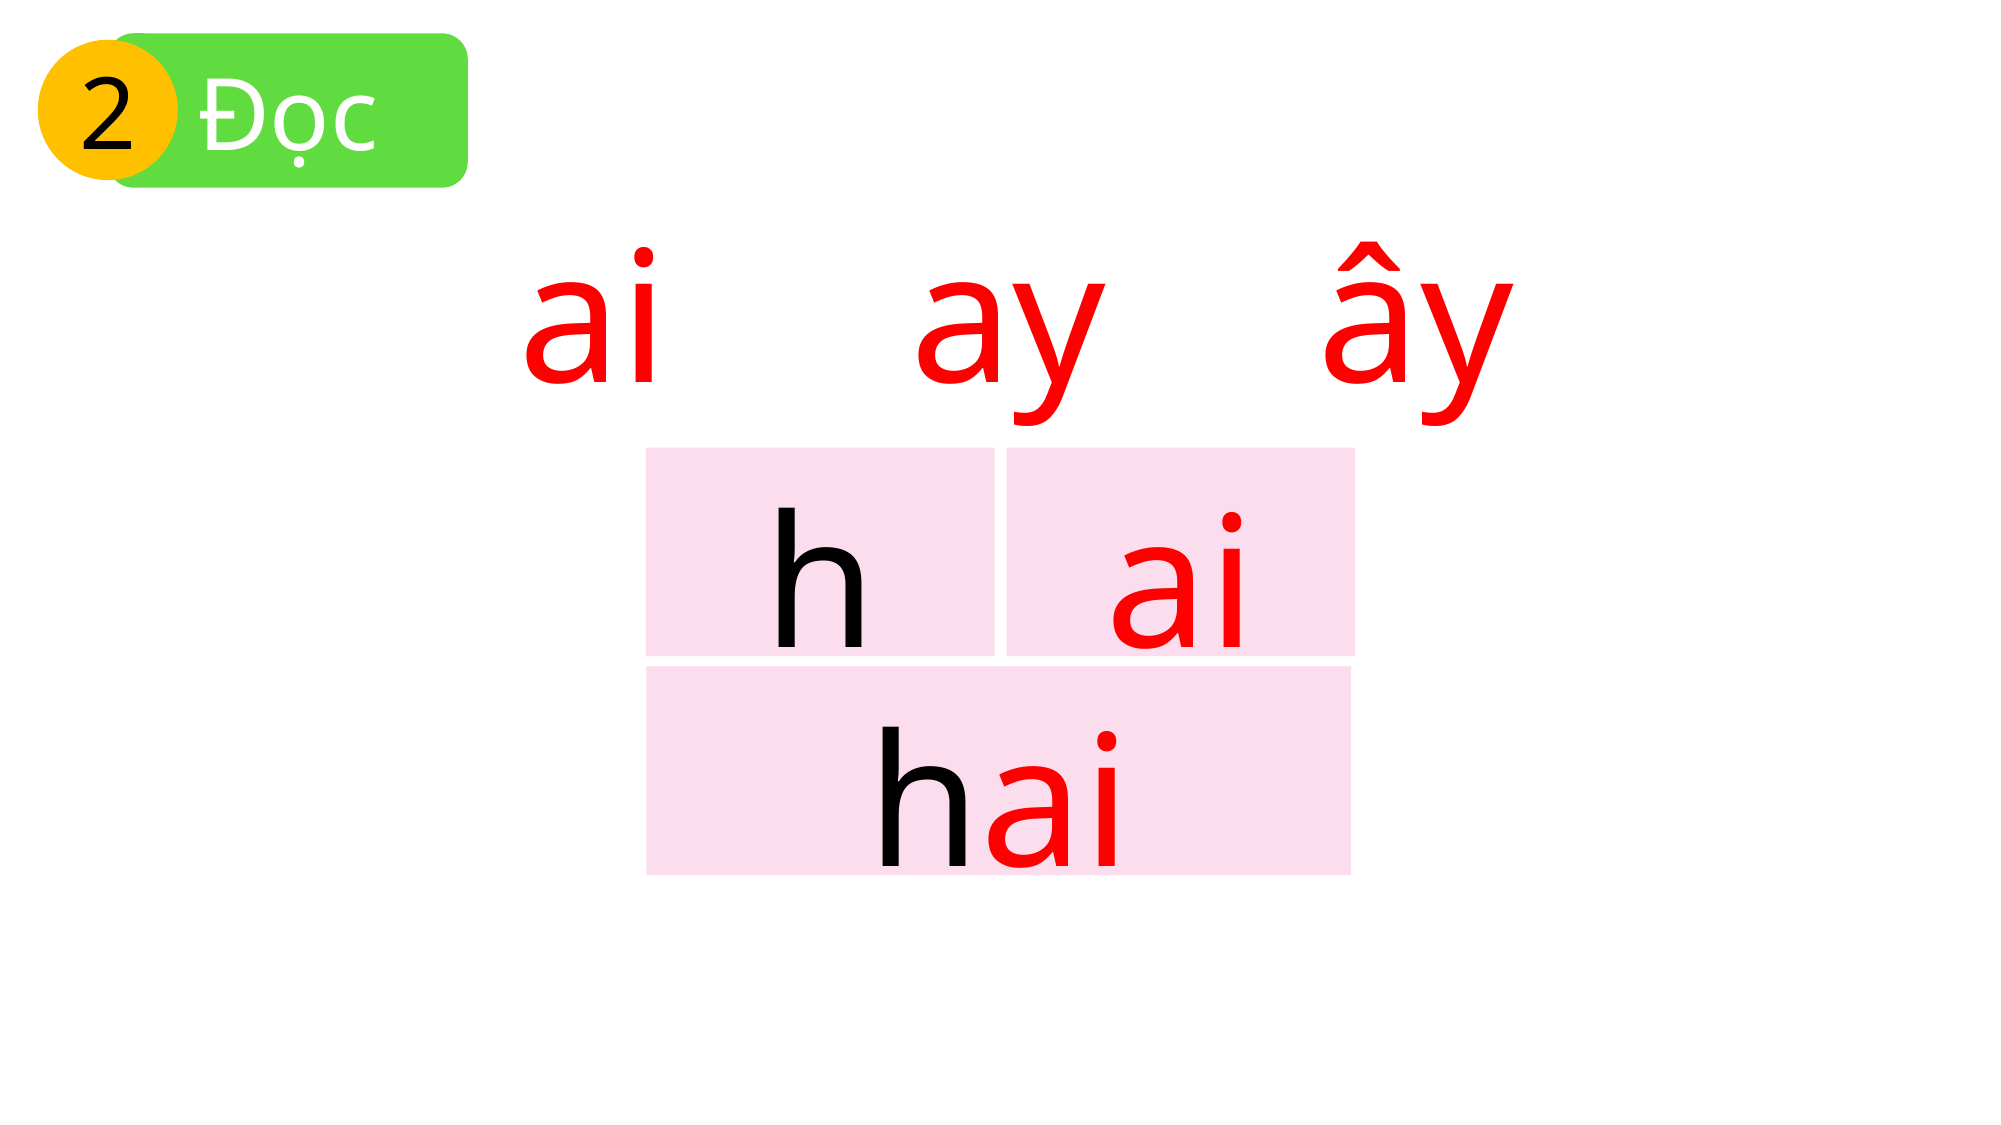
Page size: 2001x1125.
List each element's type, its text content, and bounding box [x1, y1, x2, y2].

text_box ai [1006, 447, 1355, 657]
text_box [37, 33, 468, 188]
text_box ây [1272, 249, 1560, 397]
text_box h [646, 447, 995, 657]
text_box ai [449, 249, 738, 397]
text_box ay [864, 249, 1153, 397]
text_box hai [646, 666, 1352, 875]
